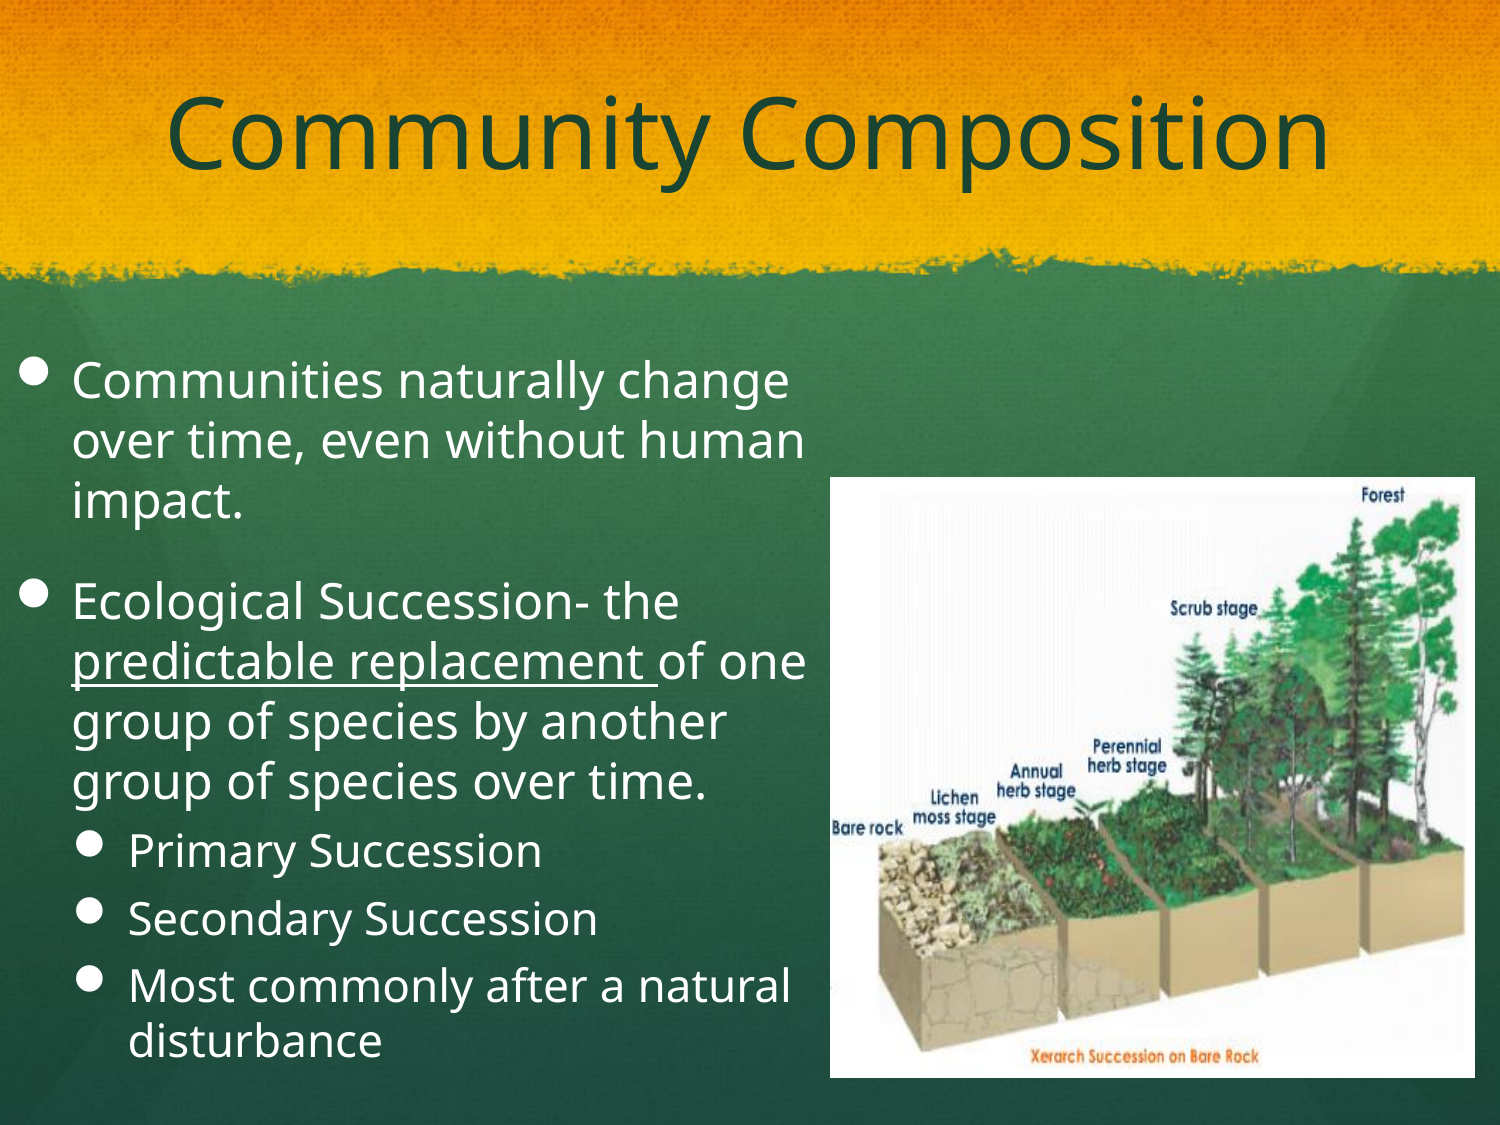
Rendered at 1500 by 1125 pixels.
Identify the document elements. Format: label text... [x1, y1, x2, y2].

title Community Composition [125, 13, 1375, 246]
list Communities naturally change over time, even without human impact. Ecological Succession- the predictable replacement of one group of species by another group of species over time. Primary Succession Secondary Succession Most commonly after a natural disturbance [0, 340, 867, 1078]
picture [0, 0, 1500, 1125]
